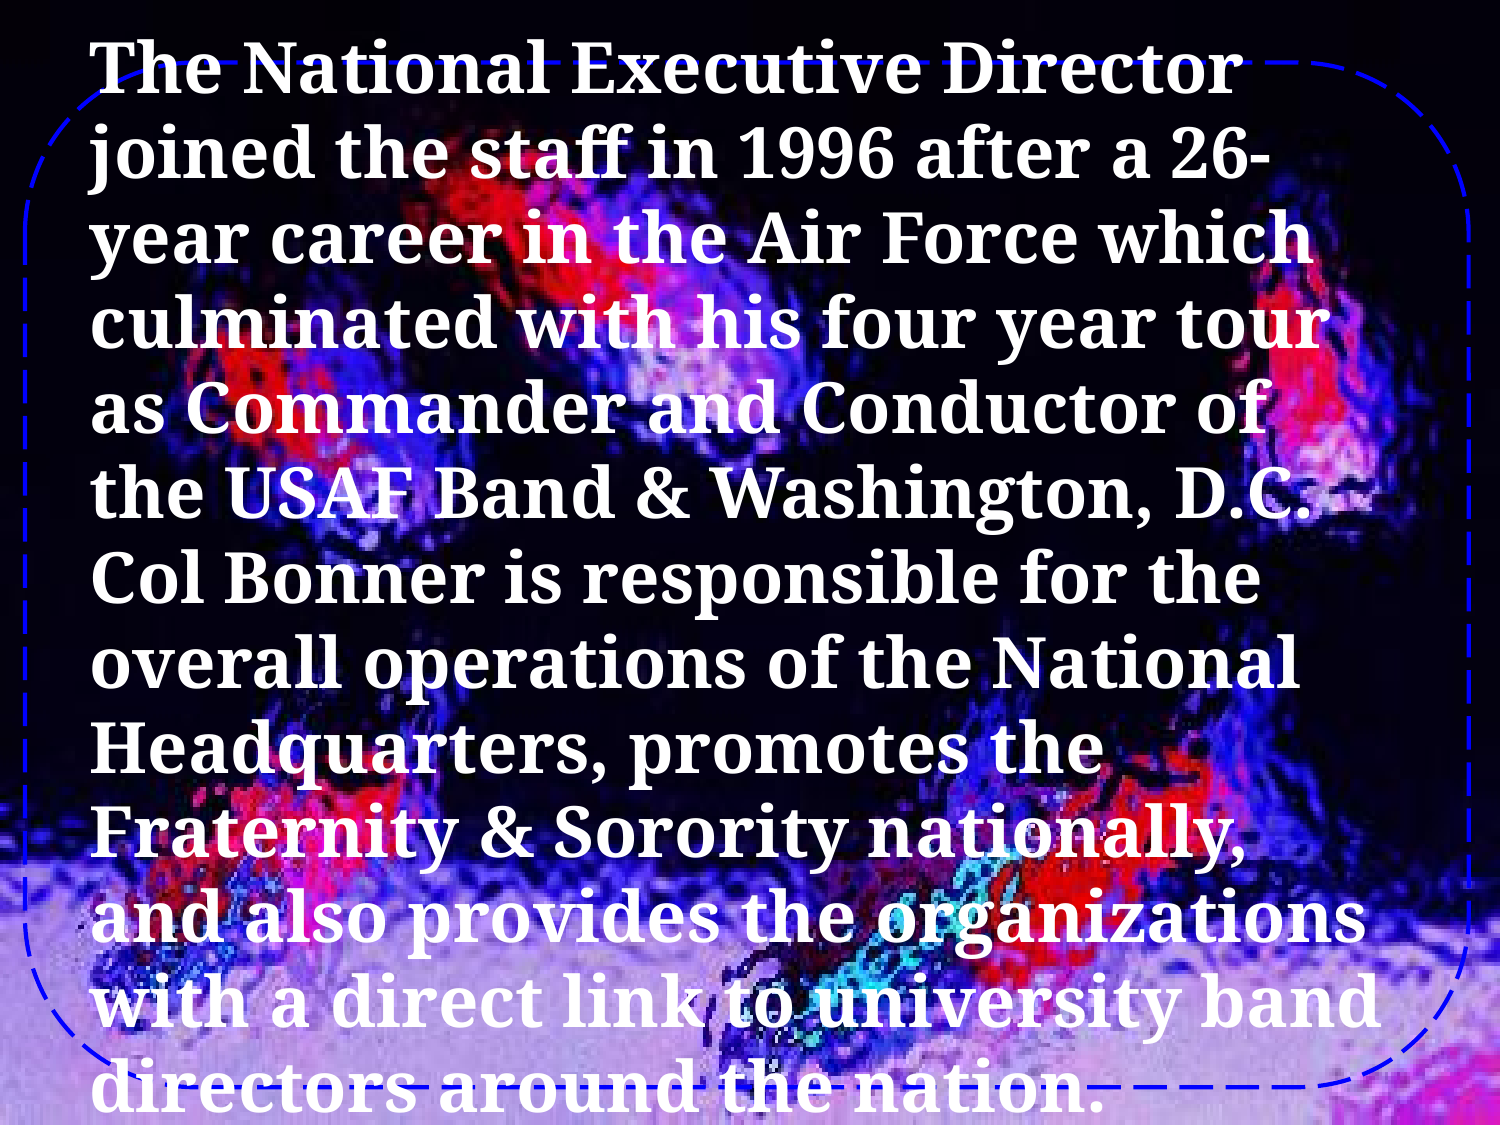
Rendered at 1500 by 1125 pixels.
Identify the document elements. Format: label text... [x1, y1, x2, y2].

text_box The National Executive Director joined the staff in 1996 after a 26-year career in the Air Force which culminated with his four year tour as Commander and Conductor of the USAF Band & Washington, D.C. Col Bonner is responsible for the overall operations of the National Headquarters, promotes the Fraternity & Sorority nationally, and also provides the organizations with a direct link to university band directors around the nation. [22, 60, 1471, 1090]
picture [0, 0, 1500, 1125]
